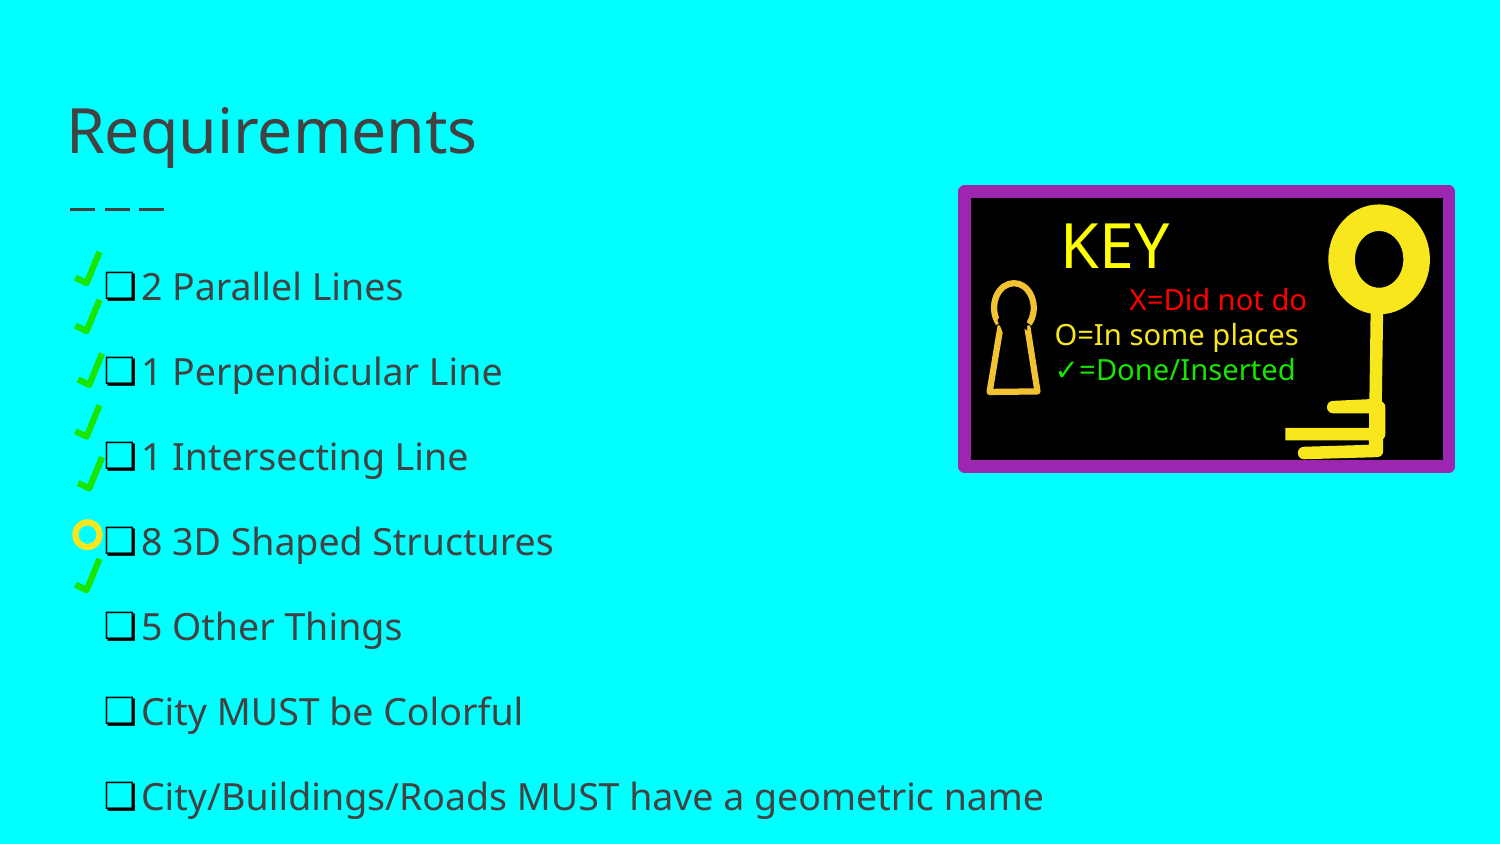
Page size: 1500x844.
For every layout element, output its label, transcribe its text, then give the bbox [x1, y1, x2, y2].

text_box [75, 405, 100, 437]
text_box [78, 353, 103, 385]
list 2 Parallel Lines 1 Perpendicular Line 1 Intersecting Line 8 3D Shaped Structures 5 Other Things City MUST be Colorful City/Buildings/Roads MUST have a geometric name [51, 240, 1449, 750]
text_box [989, 282, 1038, 393]
text_box [75, 558, 100, 591]
text_box [75, 522, 100, 548]
title Requirements [51, 61, 1449, 182]
text_box [75, 299, 100, 332]
text_box KEY X=Did not do O=In some places ✓=Done/Inserted [964, 191, 1449, 467]
text_box [75, 251, 100, 284]
text_box [78, 457, 103, 489]
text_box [1285, 205, 1430, 454]
